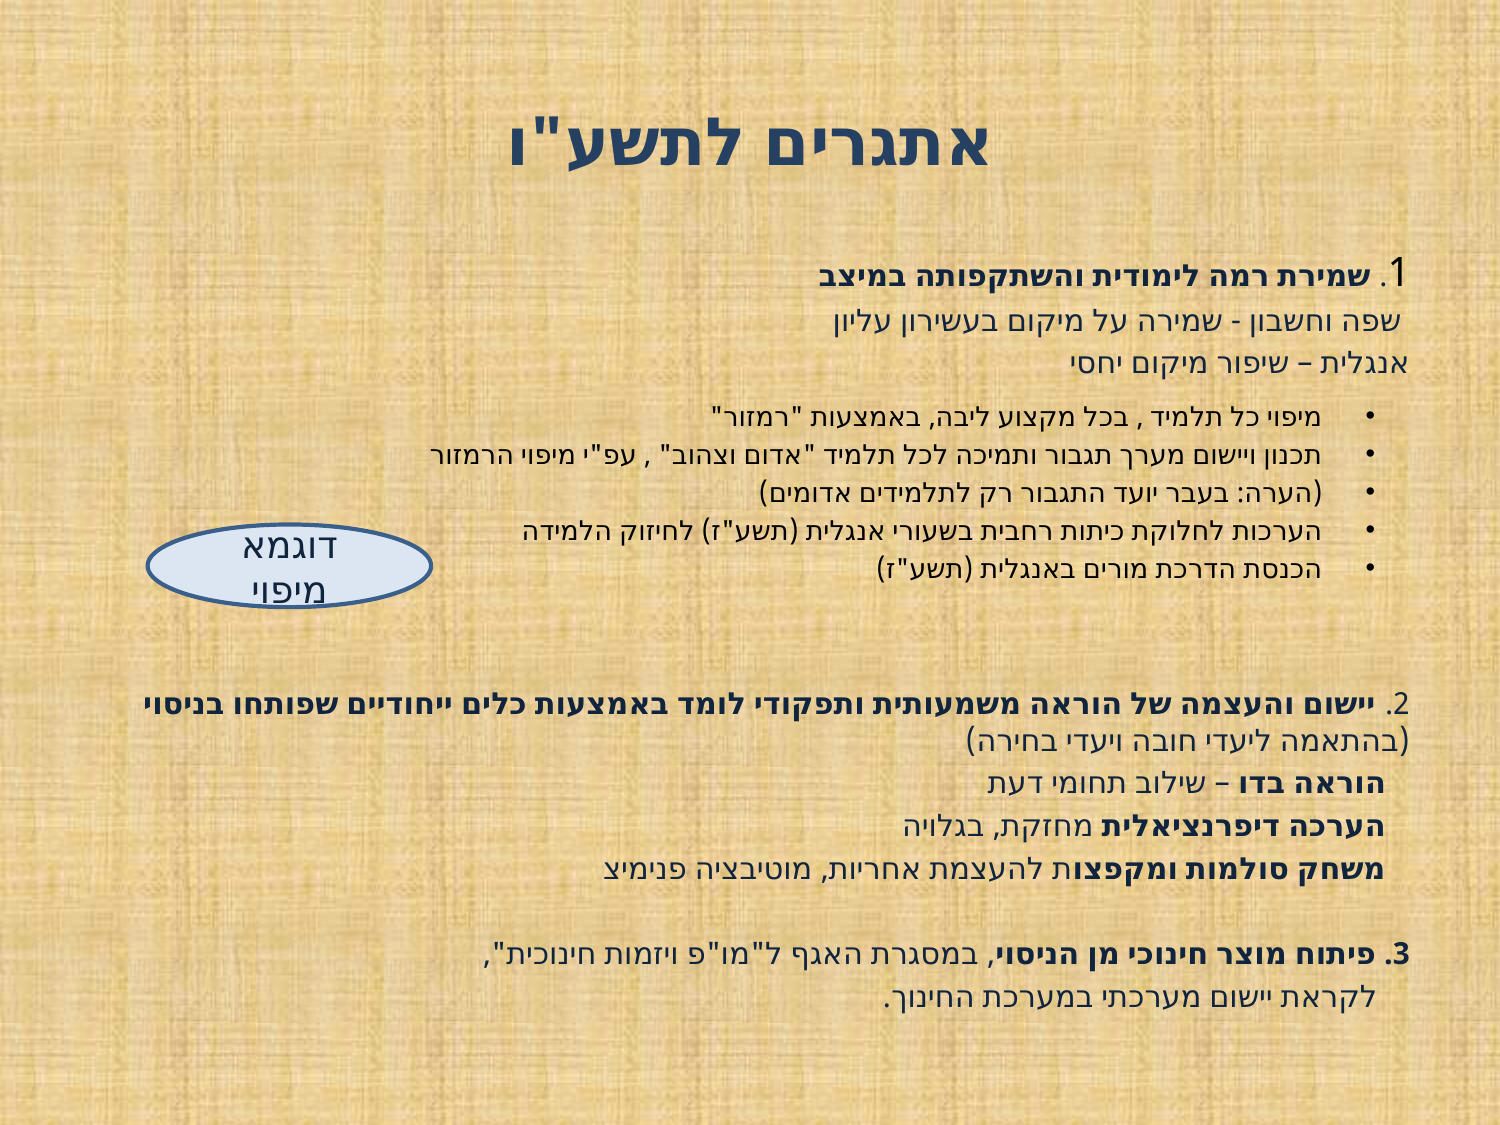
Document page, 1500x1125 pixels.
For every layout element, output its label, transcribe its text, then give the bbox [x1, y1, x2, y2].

text_box מיפוי כל תלמיד , בכל מקצוע ליבה, באמצעות "רמזור" תכנון ויישום מערך תגבור ותמיכה לכל תלמיד "אדום וצהוב" , עפ"י מיפוי הרמזור (הערה: בעבר יועד התגבור רק לתלמידים אדומים) הערכות לחלוקת כיתות רחבית בשעורי אנגלית (תשע"ז) לחיזוק הלמידה הכנסת הדרכת מורים באנגלית (תשע"ז) [407, 391, 1390, 617]
picture [0, 0, 1500, 1125]
title אתגרים לתשע"ו [75, 45, 1425, 233]
list 1. שמירת רמה לימודית והשתקפותה במיצב שפה וחשבון - שמירה על מיקום בעשירון עליון אנגלית – שיפור מיקום יחסי 2. יישום והעצמה של הוראה משמעותית ותפקודי לומד באמצעות כלים ייחודיים שפותחו בניסוי (בהתאמה ליעדי חובה ויעדי בחירה) הוראה בדו – שילוב תחומי דעת הערכה דיפרנציאלית מחזקת, בגלויה משחק סולמות ומקפצות להעצמת אחריות, מוטיבציה פנימיצ 3. פיתוח מוצר חינוכי מן הניסוי, במסגרת האגף ל"מו"פ ויזמות חינוכית", לקראת יישום מערכתי במערכת החינוך. [75, 238, 1425, 1071]
text_box דוגמא מיפוי [145, 522, 434, 610]
